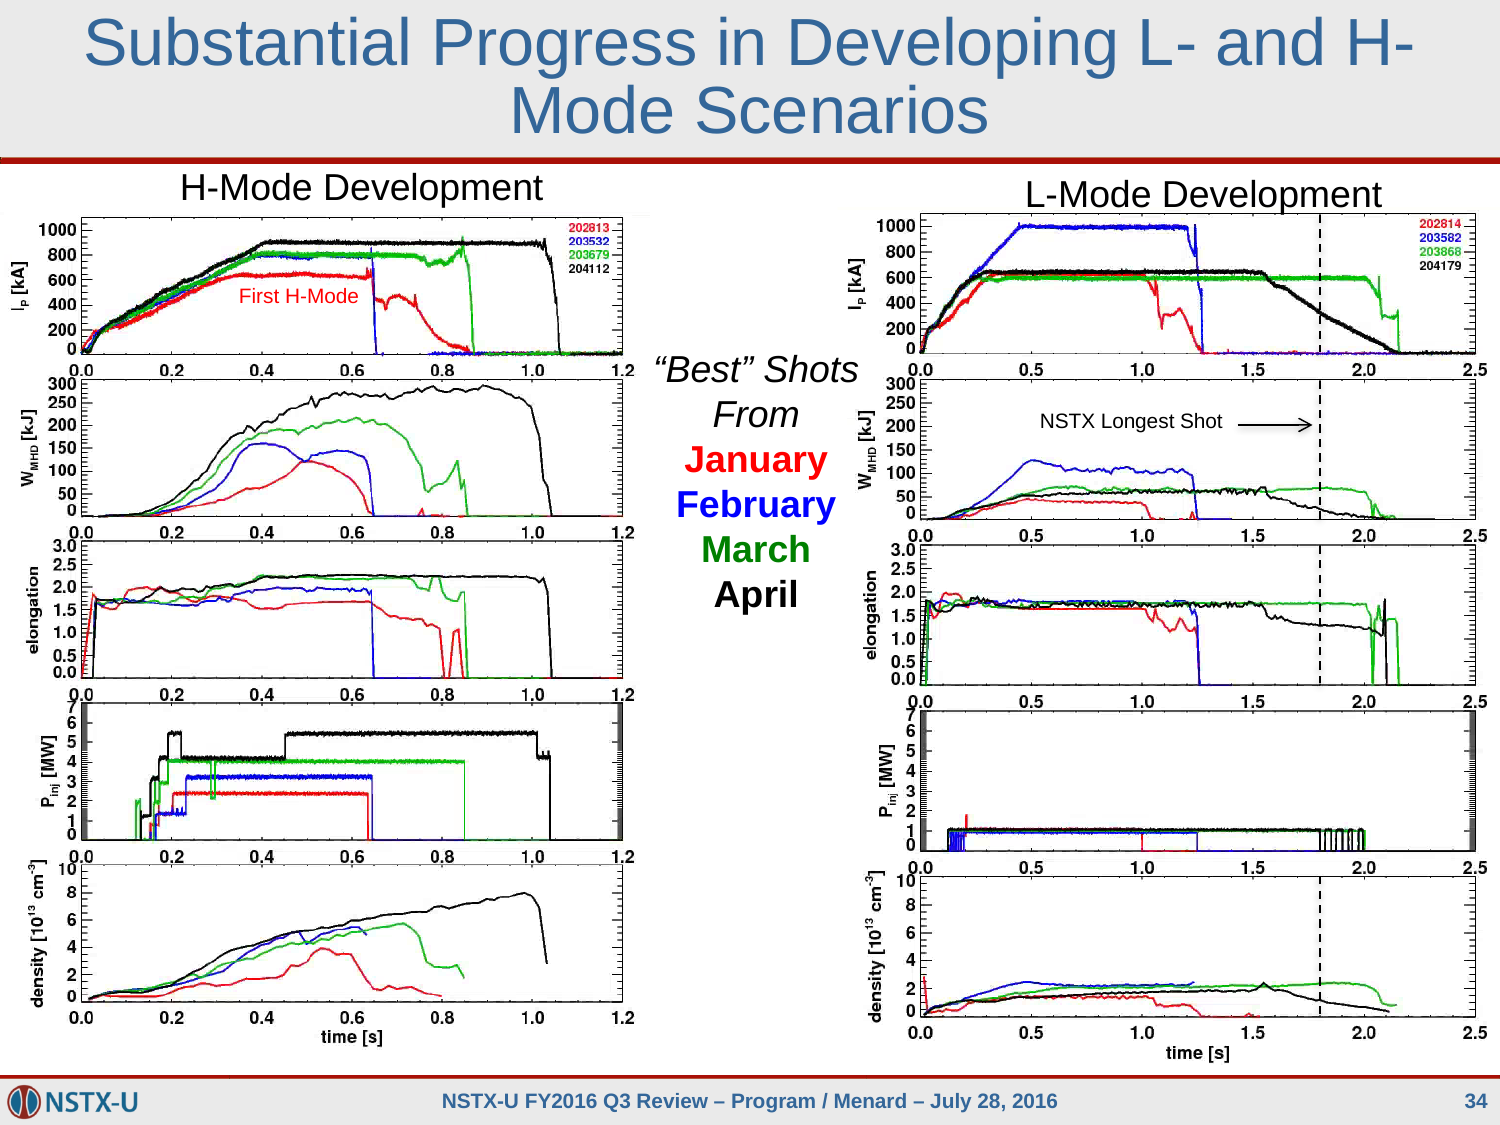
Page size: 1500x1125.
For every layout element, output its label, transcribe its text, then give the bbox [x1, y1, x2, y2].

text_box “Best” Shots From January February March April [654, 337, 832, 623]
text_box H-Mode Development [165, 155, 559, 210]
picture [837, 207, 1500, 1068]
title Substantial Progress in Developing L- and H-Mode Scenarios [0, 0, 1500, 158]
text_box L-Mode Development [1010, 162, 1398, 206]
picture [559, 158, 1500, 164]
picture [0, 158, 165, 164]
picture [0, 212, 651, 1050]
picture [0, 1075, 1500, 1125]
